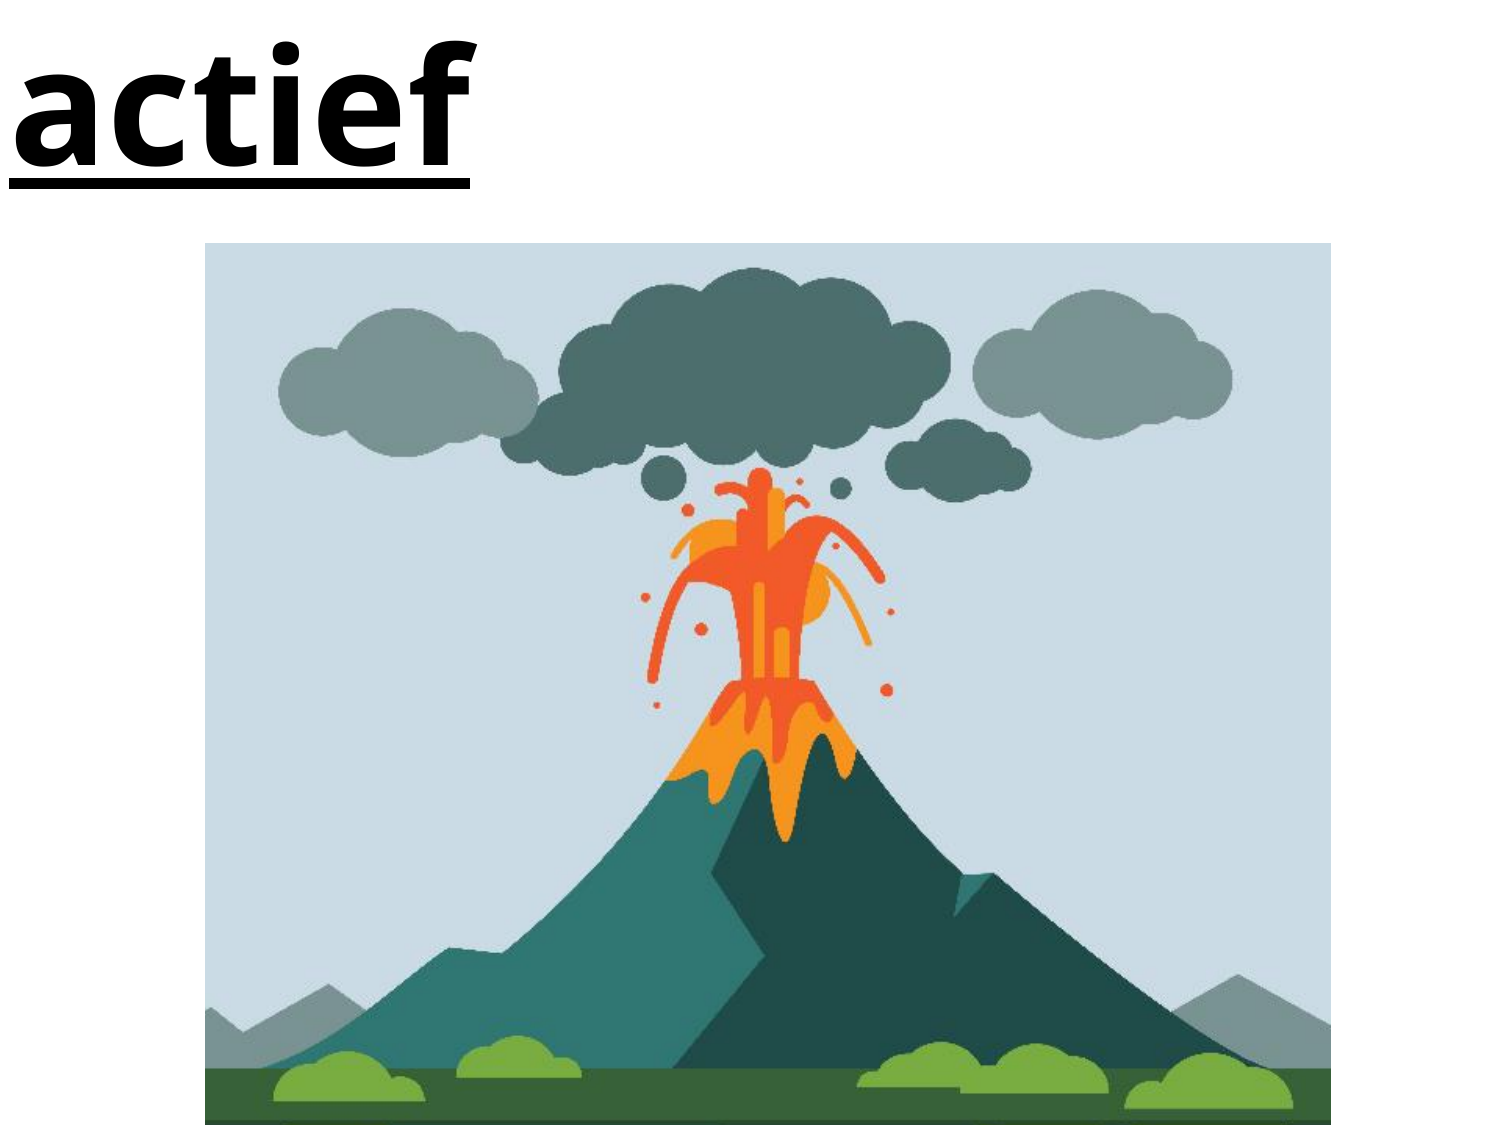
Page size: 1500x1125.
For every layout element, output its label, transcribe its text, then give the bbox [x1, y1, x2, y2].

picture [205, 243, 1331, 1125]
text_box actief [0, 0, 1500, 206]
